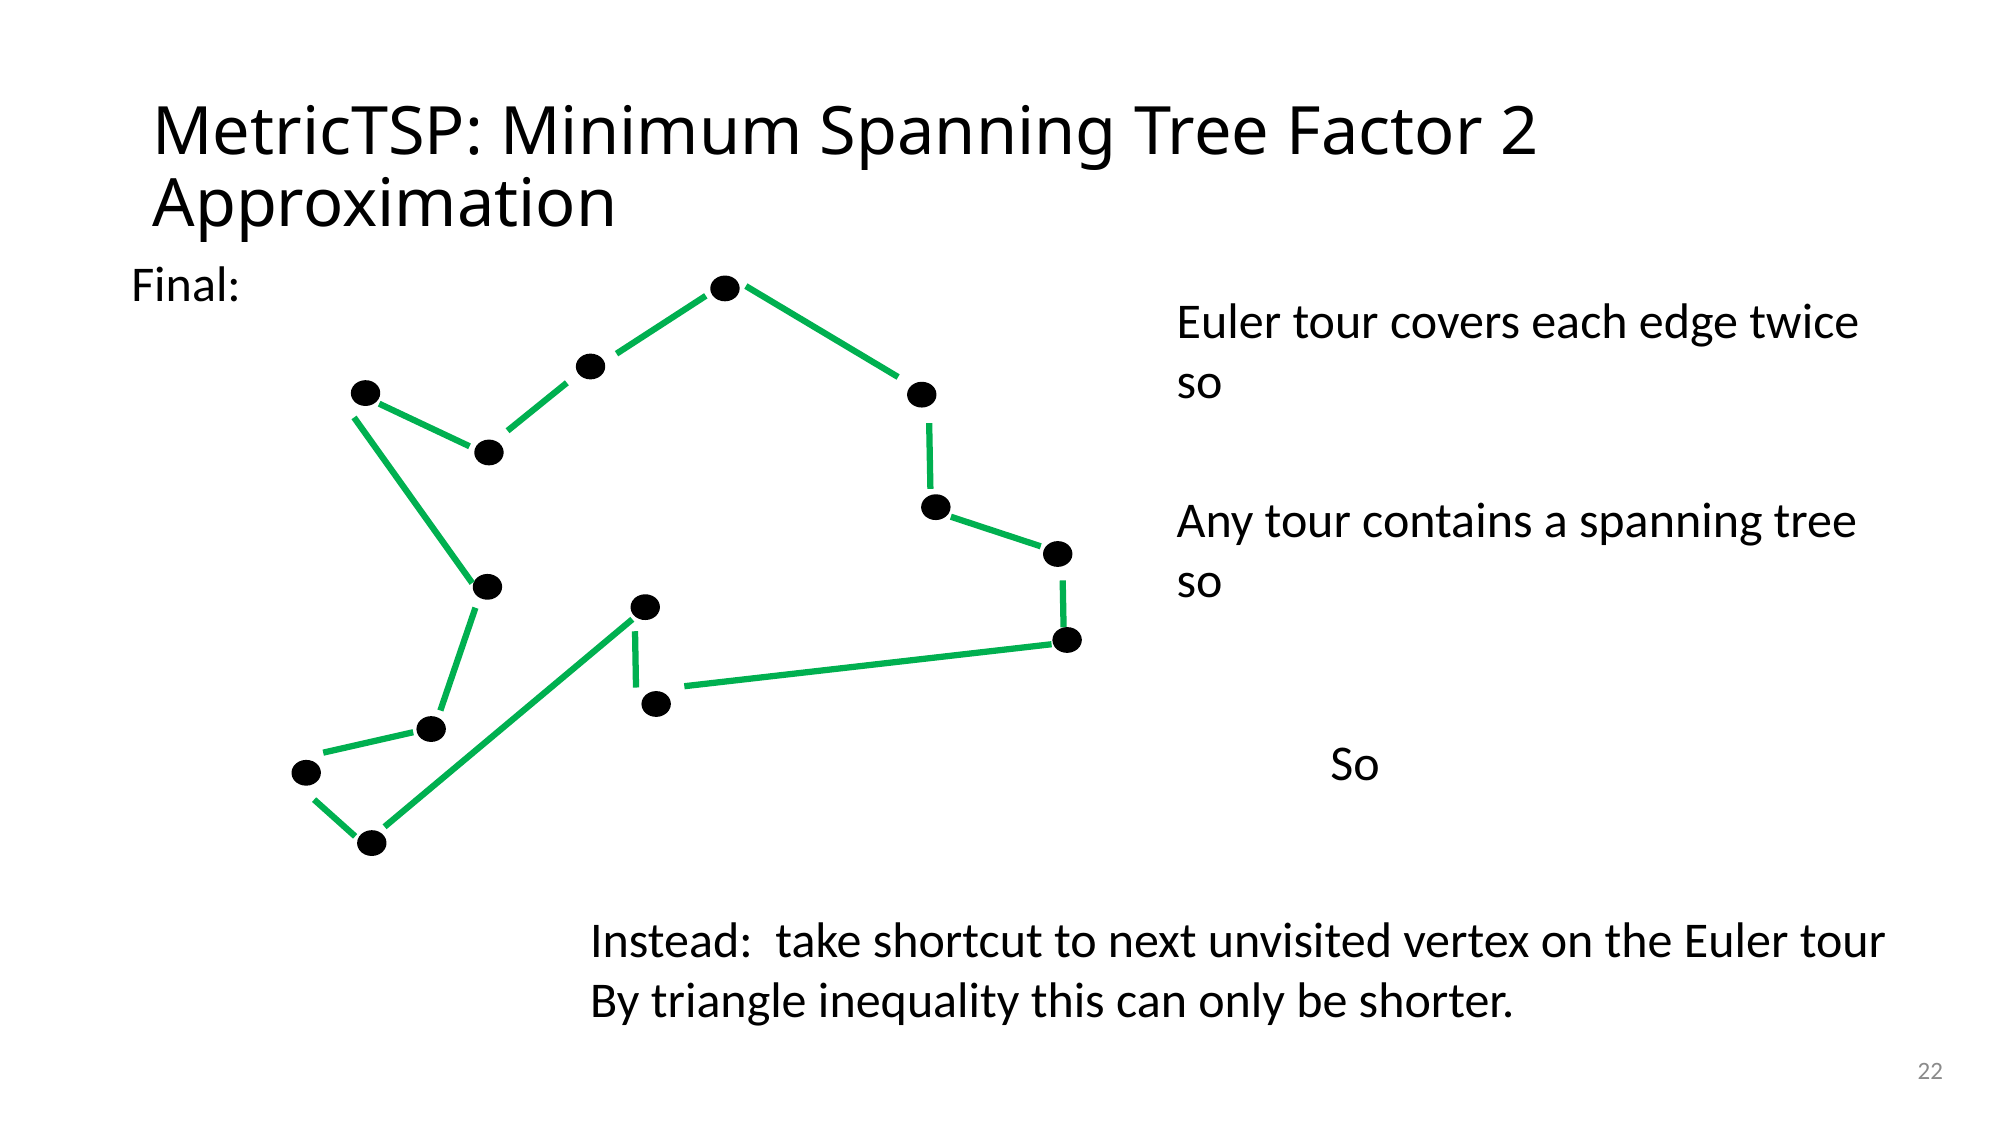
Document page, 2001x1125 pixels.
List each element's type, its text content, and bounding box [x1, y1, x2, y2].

text_box [360, 833, 384, 853]
text_box [419, 719, 443, 739]
text_box [294, 763, 318, 783]
text_box [910, 384, 934, 405]
text_box [1046, 544, 1070, 564]
text_box [633, 597, 657, 617]
text_box [353, 383, 378, 403]
text_box [475, 577, 500, 597]
text_box Final: [116, 244, 268, 320]
text_box [477, 442, 501, 463]
text_box [644, 694, 668, 714]
text_box [924, 497, 948, 517]
text_box Instead: take shortcut to next unvisited vertex on the Euler tour By triangle inequality this can only be shorter. [575, 899, 1902, 1035]
text_box [713, 278, 737, 299]
text_box [1055, 630, 1079, 650]
title MetricTSP: Minimum Spanning Tree Factor 2 Approximation [137, 59, 1863, 278]
text_box [578, 356, 603, 377]
slide_number 22 [1620, 1039, 1959, 1100]
